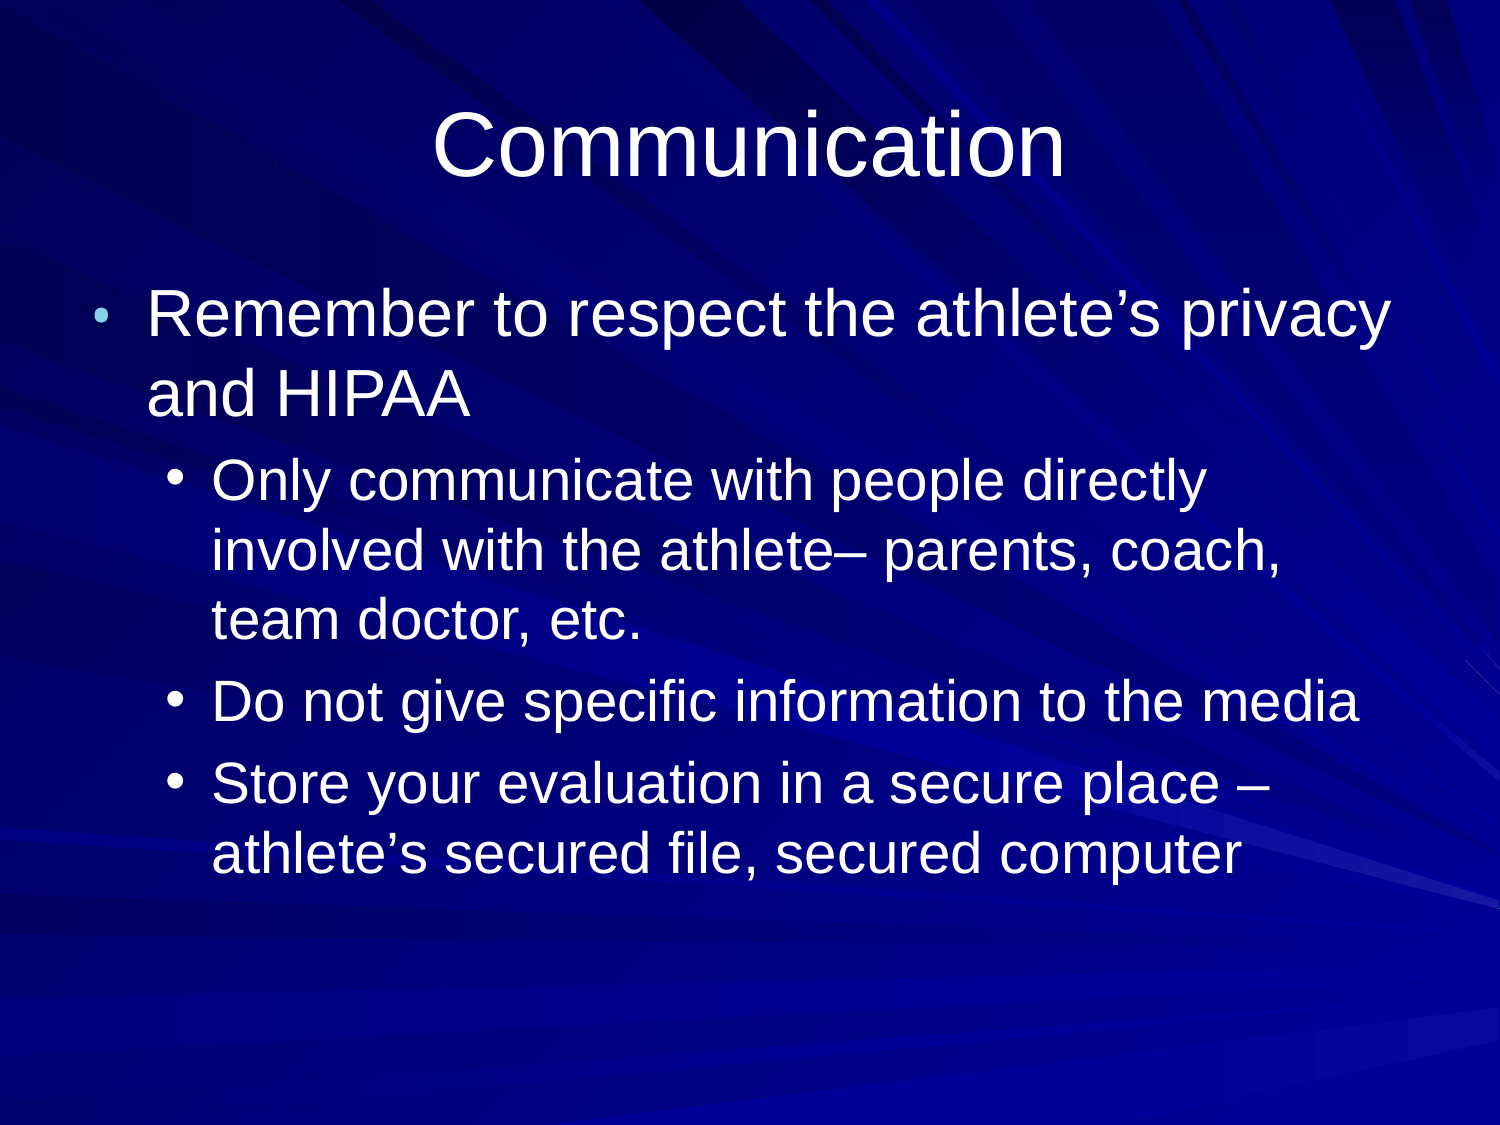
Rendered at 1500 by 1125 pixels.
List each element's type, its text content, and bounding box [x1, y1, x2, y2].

title Communication [75, 45, 1425, 234]
list Remember to respect the athlete’s privacy and HIPAA Only communicate with people directly involved with the athlete– parents, coach, team doctor, etc. Do not give specific information to the media Store your evaluation in a secure place – athlete’s secured file, secured computer [75, 262, 1425, 1006]
